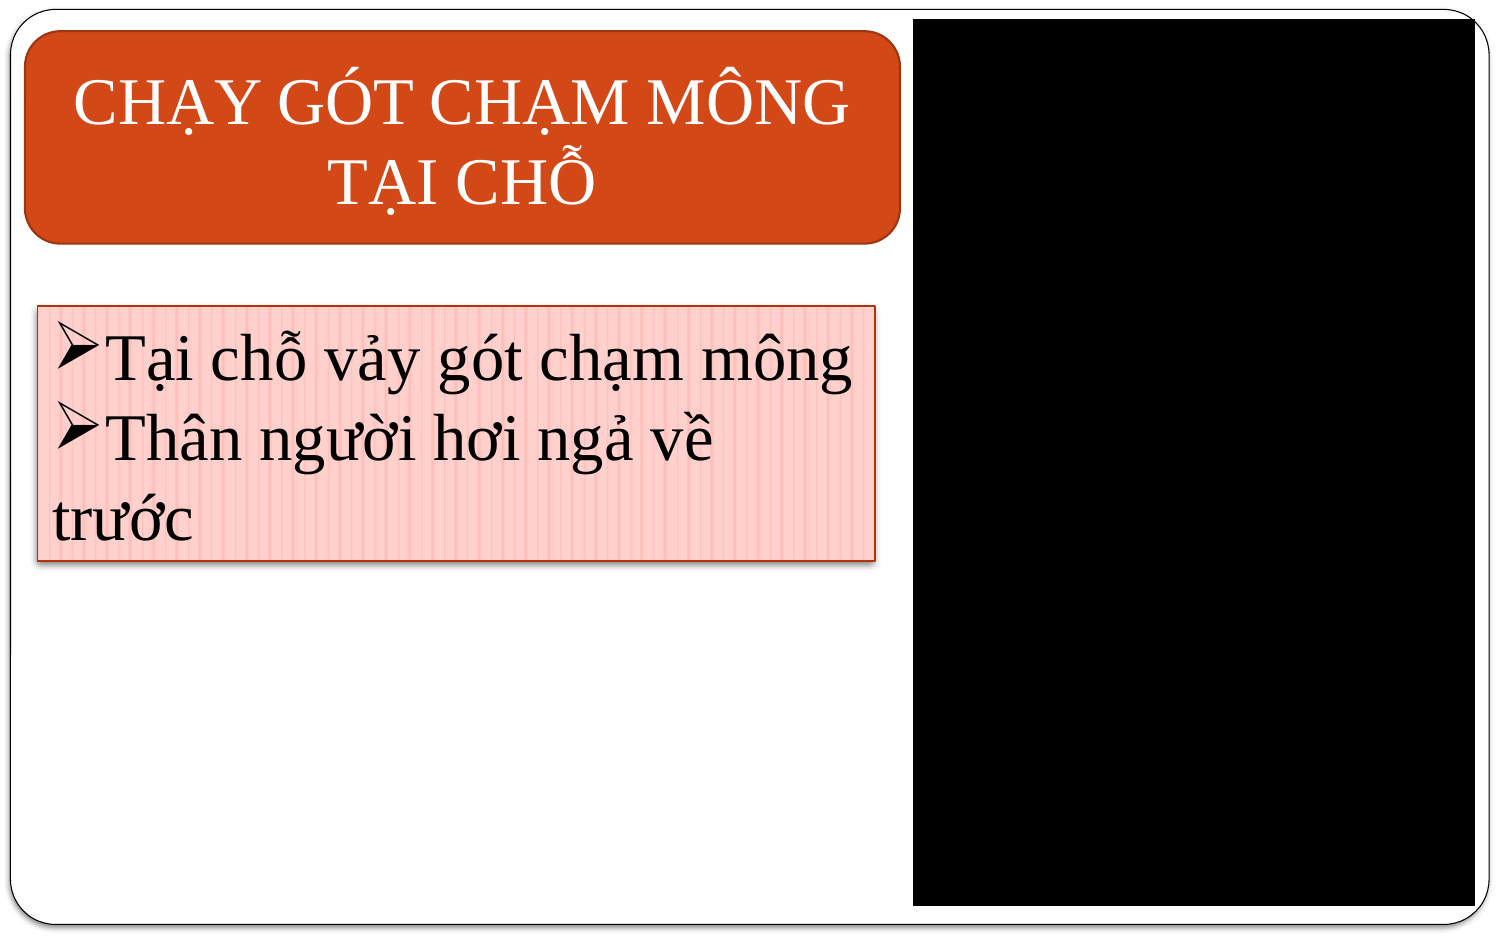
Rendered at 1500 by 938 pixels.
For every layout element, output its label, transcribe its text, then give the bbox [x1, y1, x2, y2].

text_box Tại chỗ vảy gót chạm mông Thân người hơi ngả về trước [37, 305, 876, 562]
text_box CHẠY GÓT CHẠM MÔNG TẠI CHỖ [23, 30, 902, 245]
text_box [912, 18, 1476, 907]
